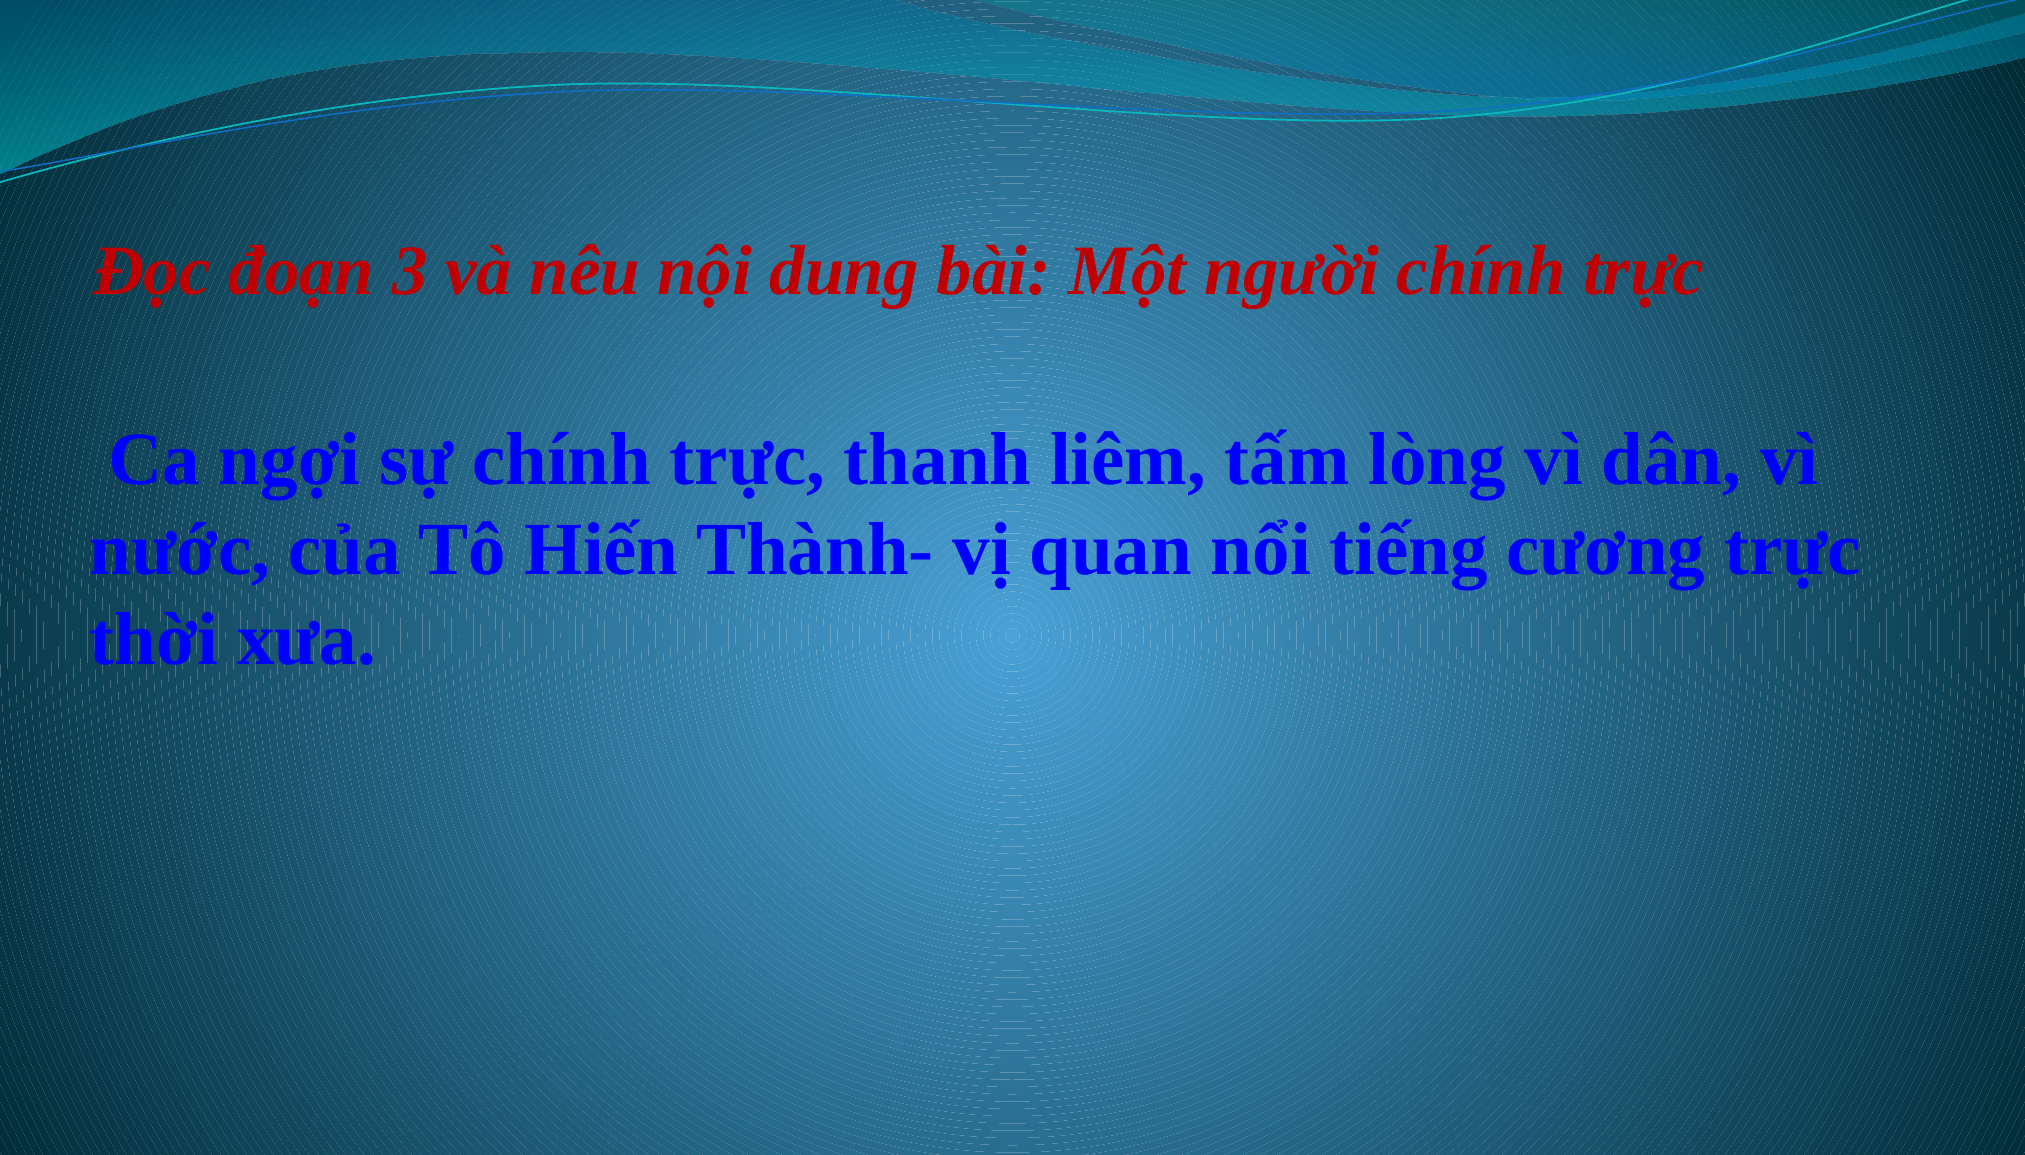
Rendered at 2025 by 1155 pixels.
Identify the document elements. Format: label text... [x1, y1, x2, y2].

text_box Đọc đoạn 3 và nêu nội dung bài: Một người chính trực [75, 214, 1747, 318]
text_box Ca ngợi sự chính trực, thanh liêm, tấm lòng vì dân, vì nước, của Tô Hiến Thành- vị quan nổi tiếng cương trực thời xưa. [74, 402, 2013, 688]
